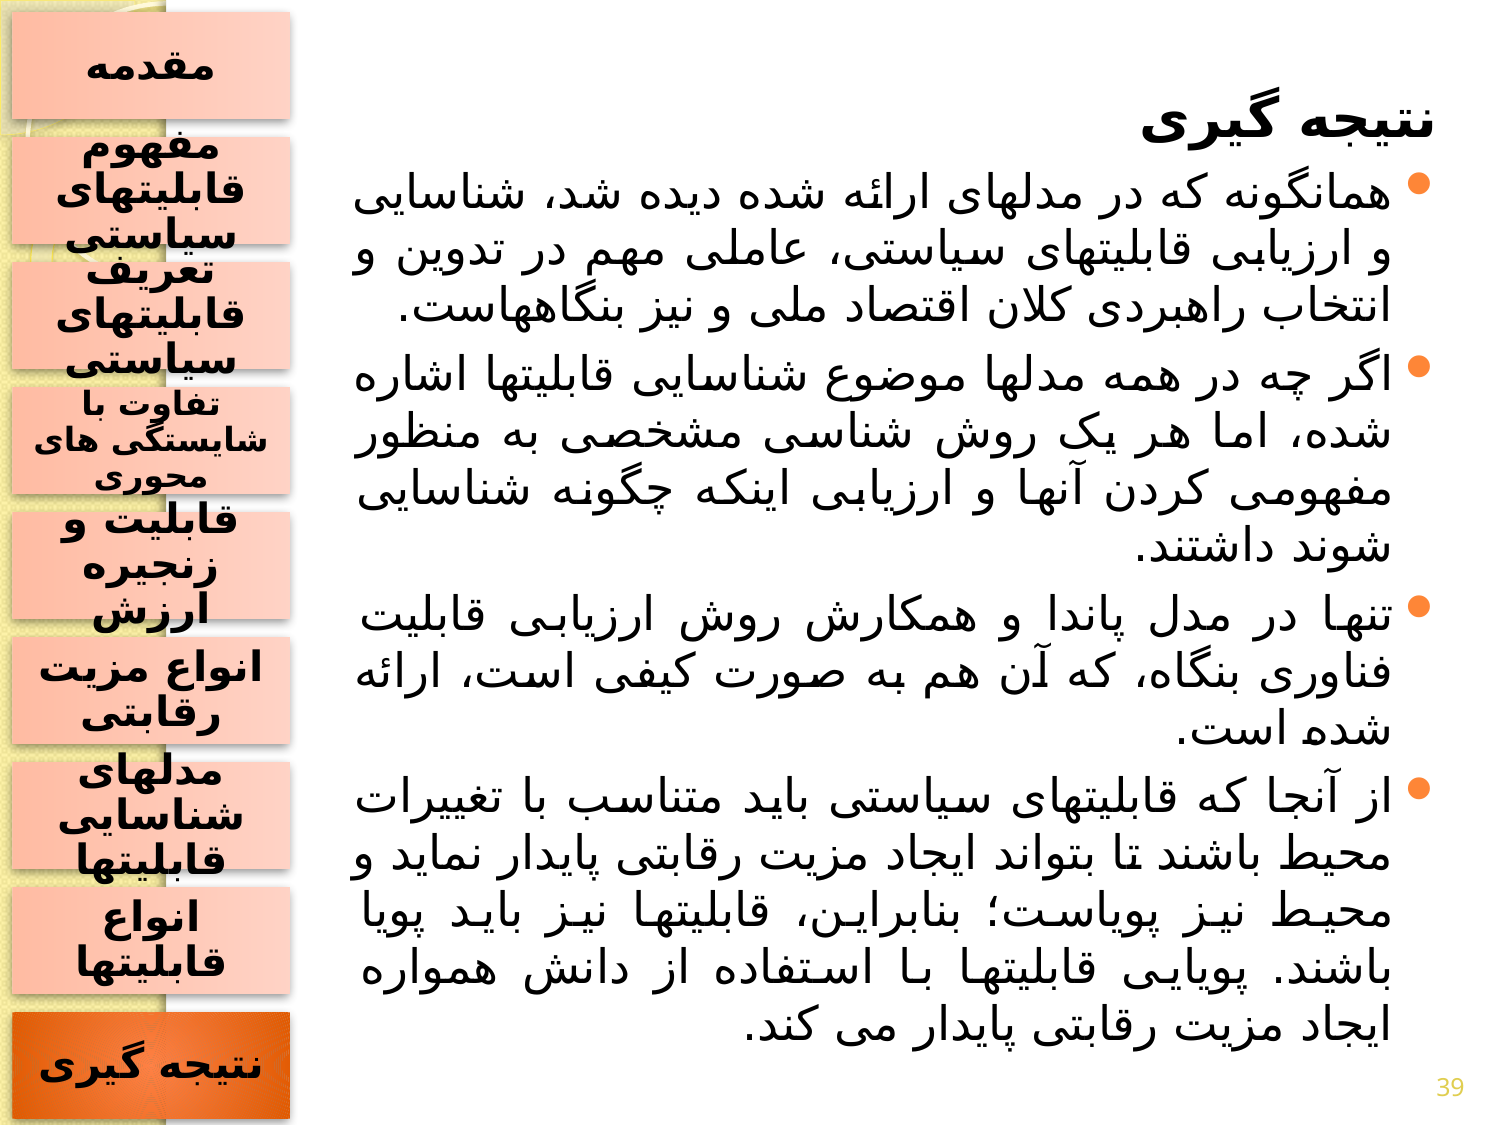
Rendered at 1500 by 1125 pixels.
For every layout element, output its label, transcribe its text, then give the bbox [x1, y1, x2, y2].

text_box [12, 1012, 291, 1119]
slide_number 39 [1413, 1034, 1488, 1113]
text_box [12, 12, 291, 119]
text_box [12, 137, 291, 244]
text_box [12, 762, 291, 869]
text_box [12, 512, 291, 619]
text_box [12, 637, 291, 744]
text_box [12, 262, 291, 369]
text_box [12, 387, 291, 494]
list نتیجه گیری همانگونه که در مدلهای ارائه شده دیده شد، شناسایی و ارزیابی قابلیتهای سیاستی، عاملی مهم در تدوین و انتخاب راهبردی کلان اقتصاد ملی و نیز بنگاههاست. اگر چه در همه مدلها موضوع شناسایی قابلیتها اشاره شده، اما هر یک روش شناسی مشخصی به منظور مفهومی کردن آنها و ارزیابی اینکه چگونه شناسایی شوند داشتند. تنها در مدل پاندا و همکارش روش ارزیابی قابلیت فناوری بنگاه، که آن هم به صورت کیفی است، ارائه شده است. از آنجا که قابلیتهای سیاستی باید متناسب با تغییرات محیط باشند تا بتواند ایجاد مزیت رقابتی پایدار نماید و محیط نیز پویاست؛ بنابراین، قابلیتها نیز باید پویا باشند. پویایی قابلیتها با استفاده از دانش همواره ایجاد مزیت رقابتی پایدار می کند. [337, 75, 1466, 1125]
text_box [12, 887, 291, 994]
